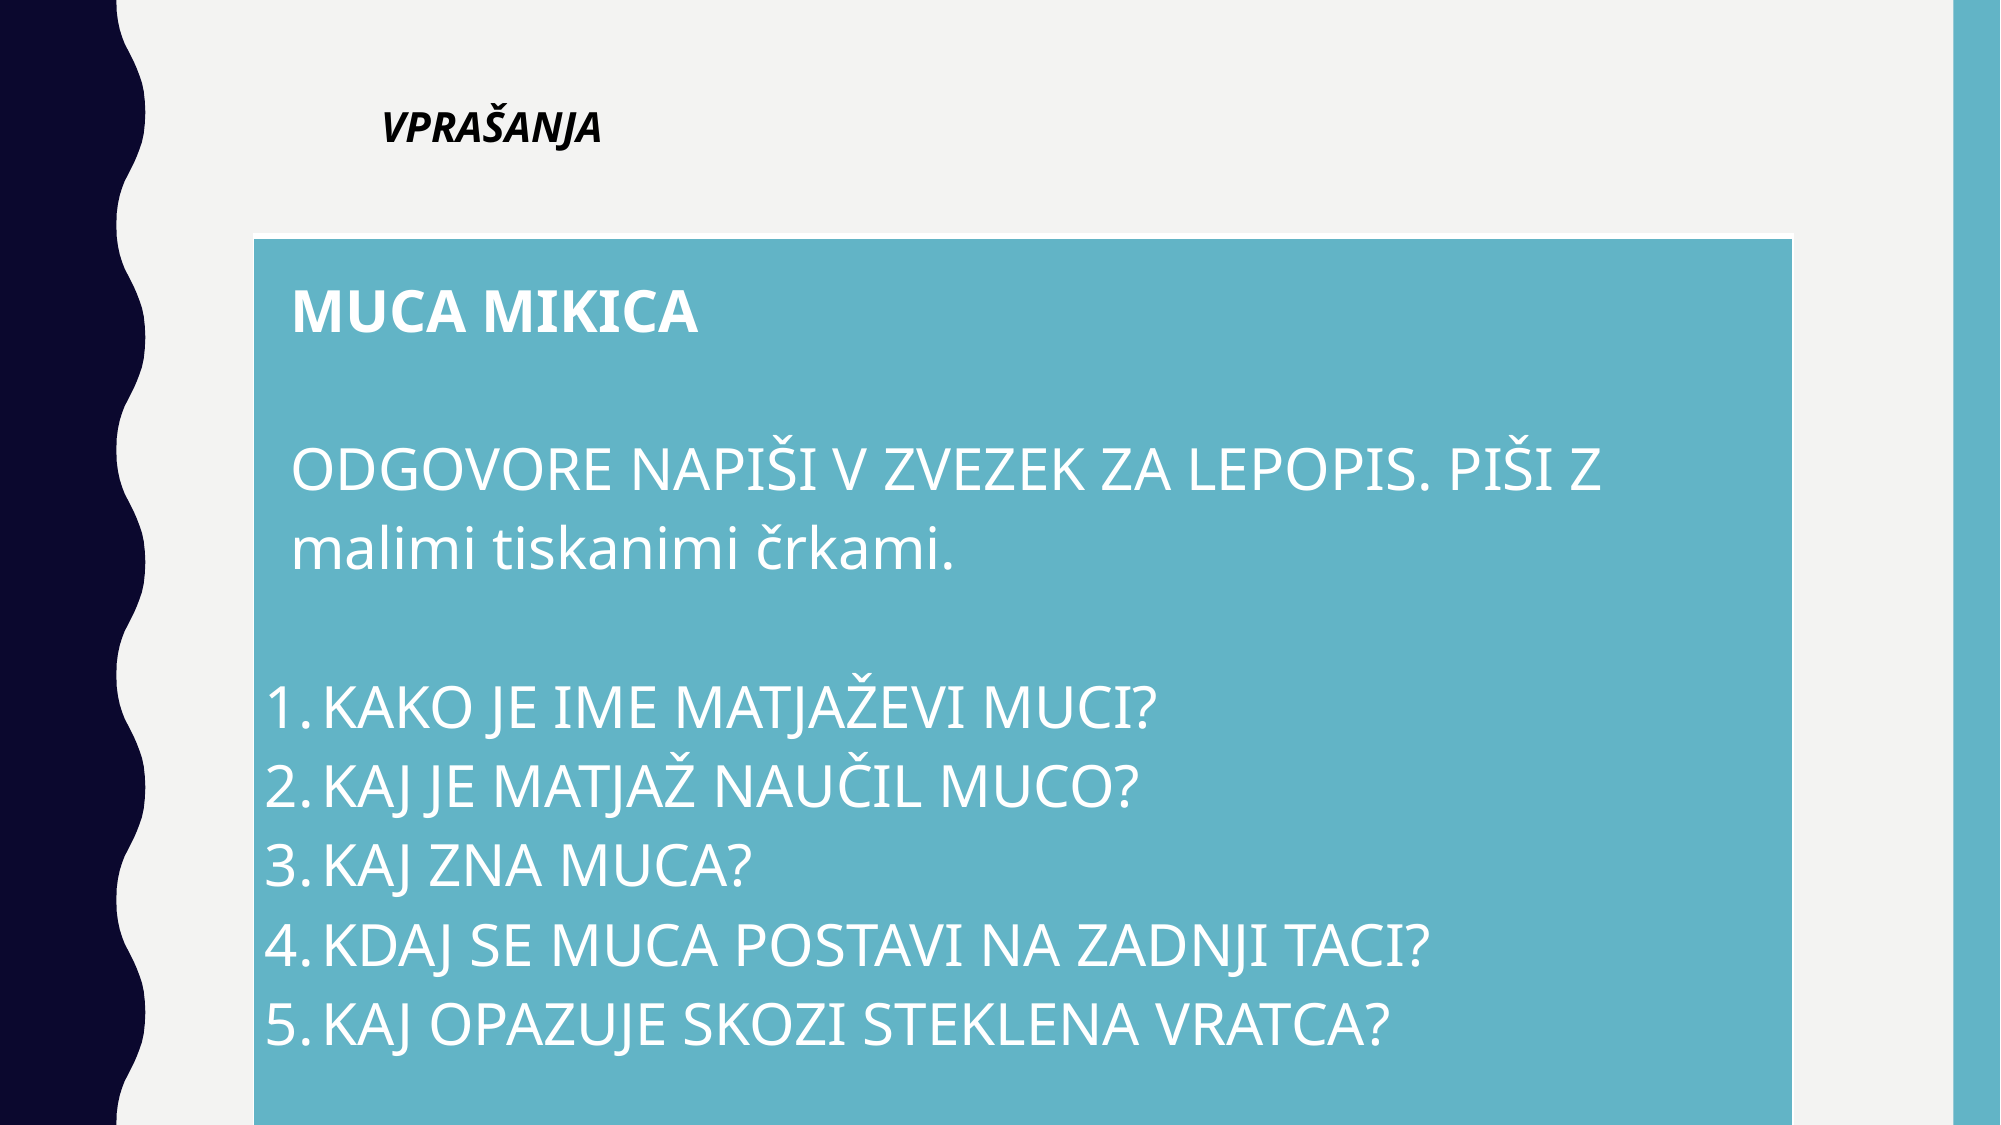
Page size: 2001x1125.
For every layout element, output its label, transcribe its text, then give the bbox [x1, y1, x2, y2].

text_box VPRAŠANJA [366, 93, 1172, 158]
table_header MUCA MIKICA ODGOVORE NAPIŠI V ZVEZEK ZA LEPOPIS. PIŠI Z malimi tiskanimi črkami. KAKO JE IME MATJAŽEVI MUCI? KAJ JE MATJAŽ NAUČIL MUCO? KAJ ZNA MUCA? KDAJ SE MUCA POSTAVI NA ZADNJI TACI? KAJ OPAZUJE SKOZI STEKLENA VRATCA? [254, 239, 1792, 1125]
